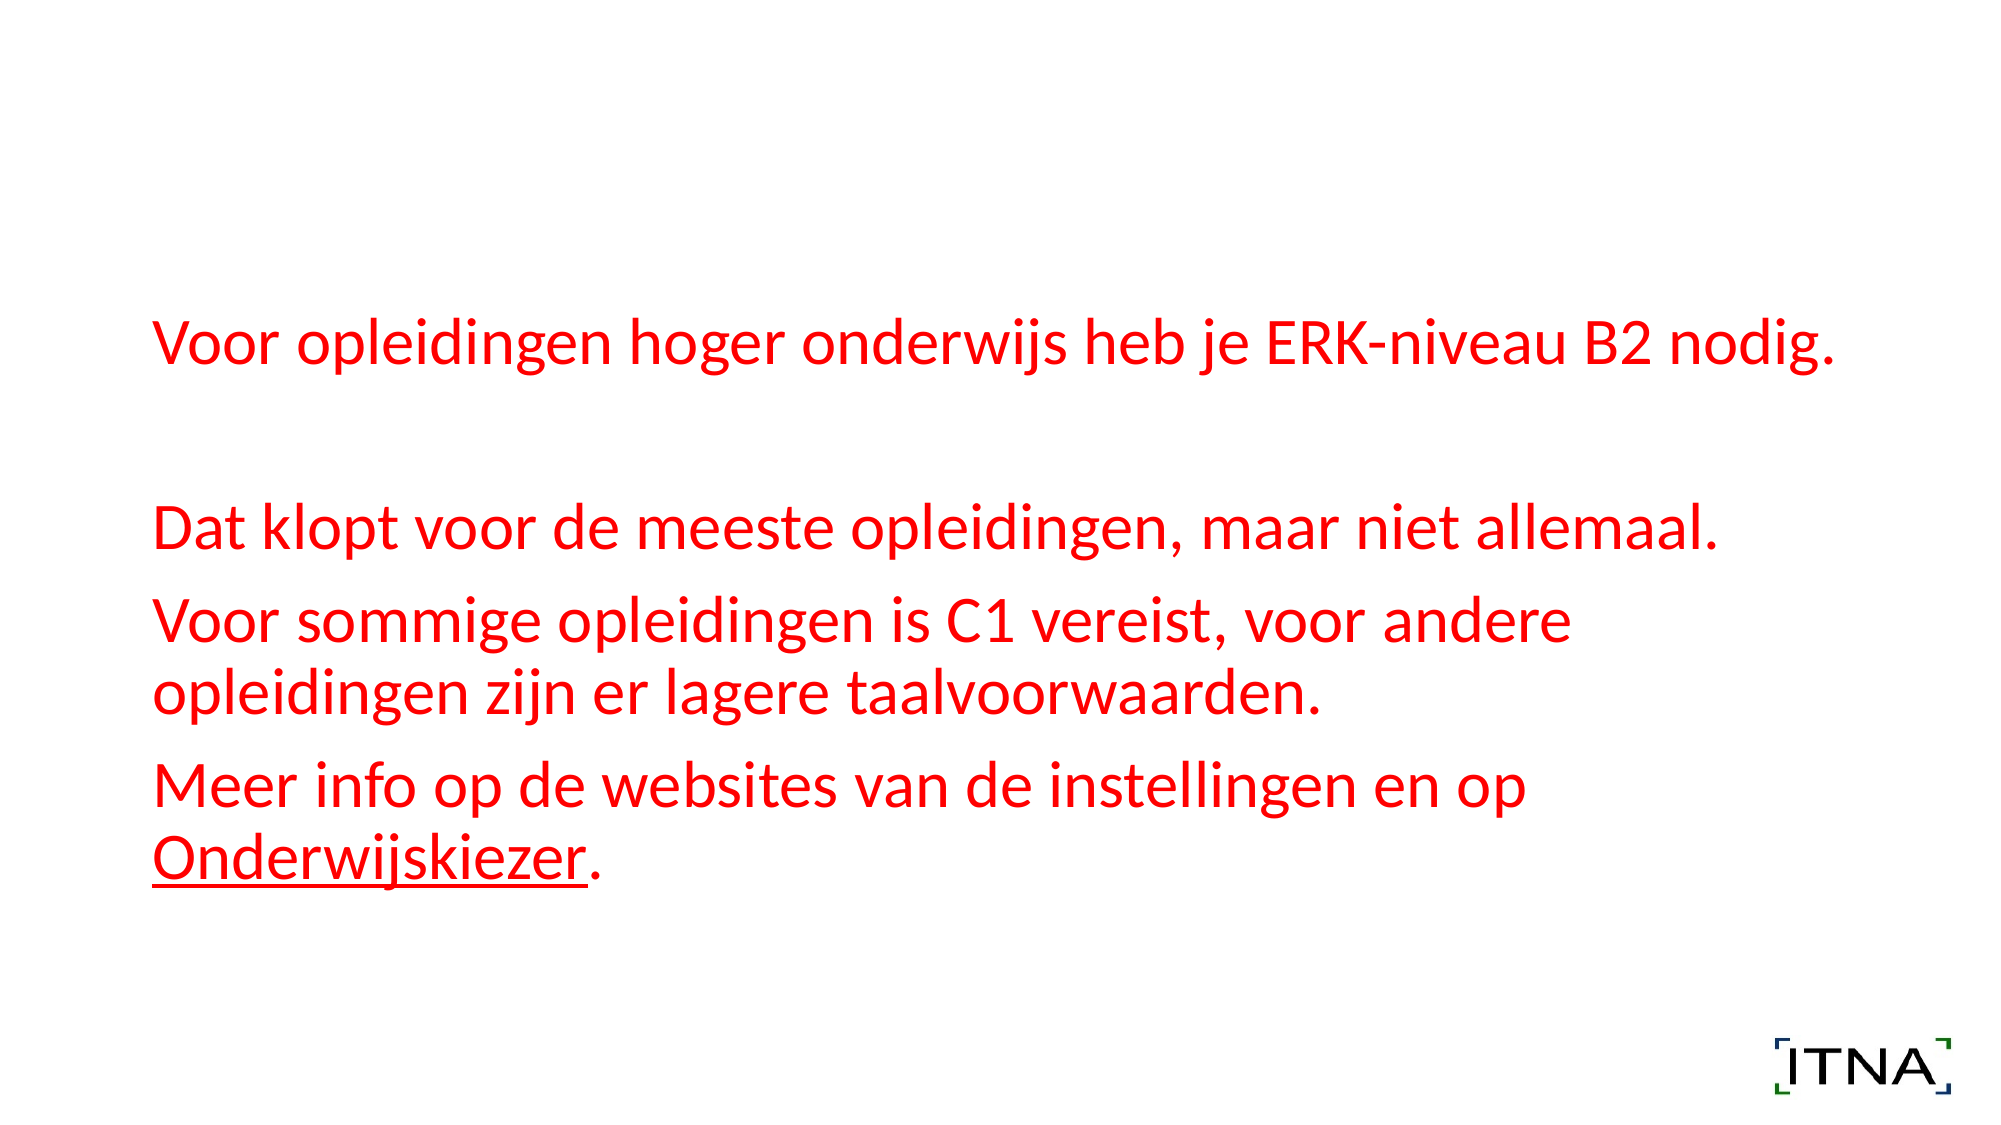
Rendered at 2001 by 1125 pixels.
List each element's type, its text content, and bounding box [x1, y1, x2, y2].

picture [1771, 1035, 1954, 1100]
list Voor opleidingen hoger onderwijs heb je ERK-niveau B2 nodig. Dat klopt voor de meeste opleidingen, maar niet allemaal. Voor sommige opleidingen is C1 vereist, voor andere opleidingen zijn er lagere taalvoorwaarden. Meer info op de websites van de instellingen en op Onderwijskiezer. [137, 299, 1868, 1014]
